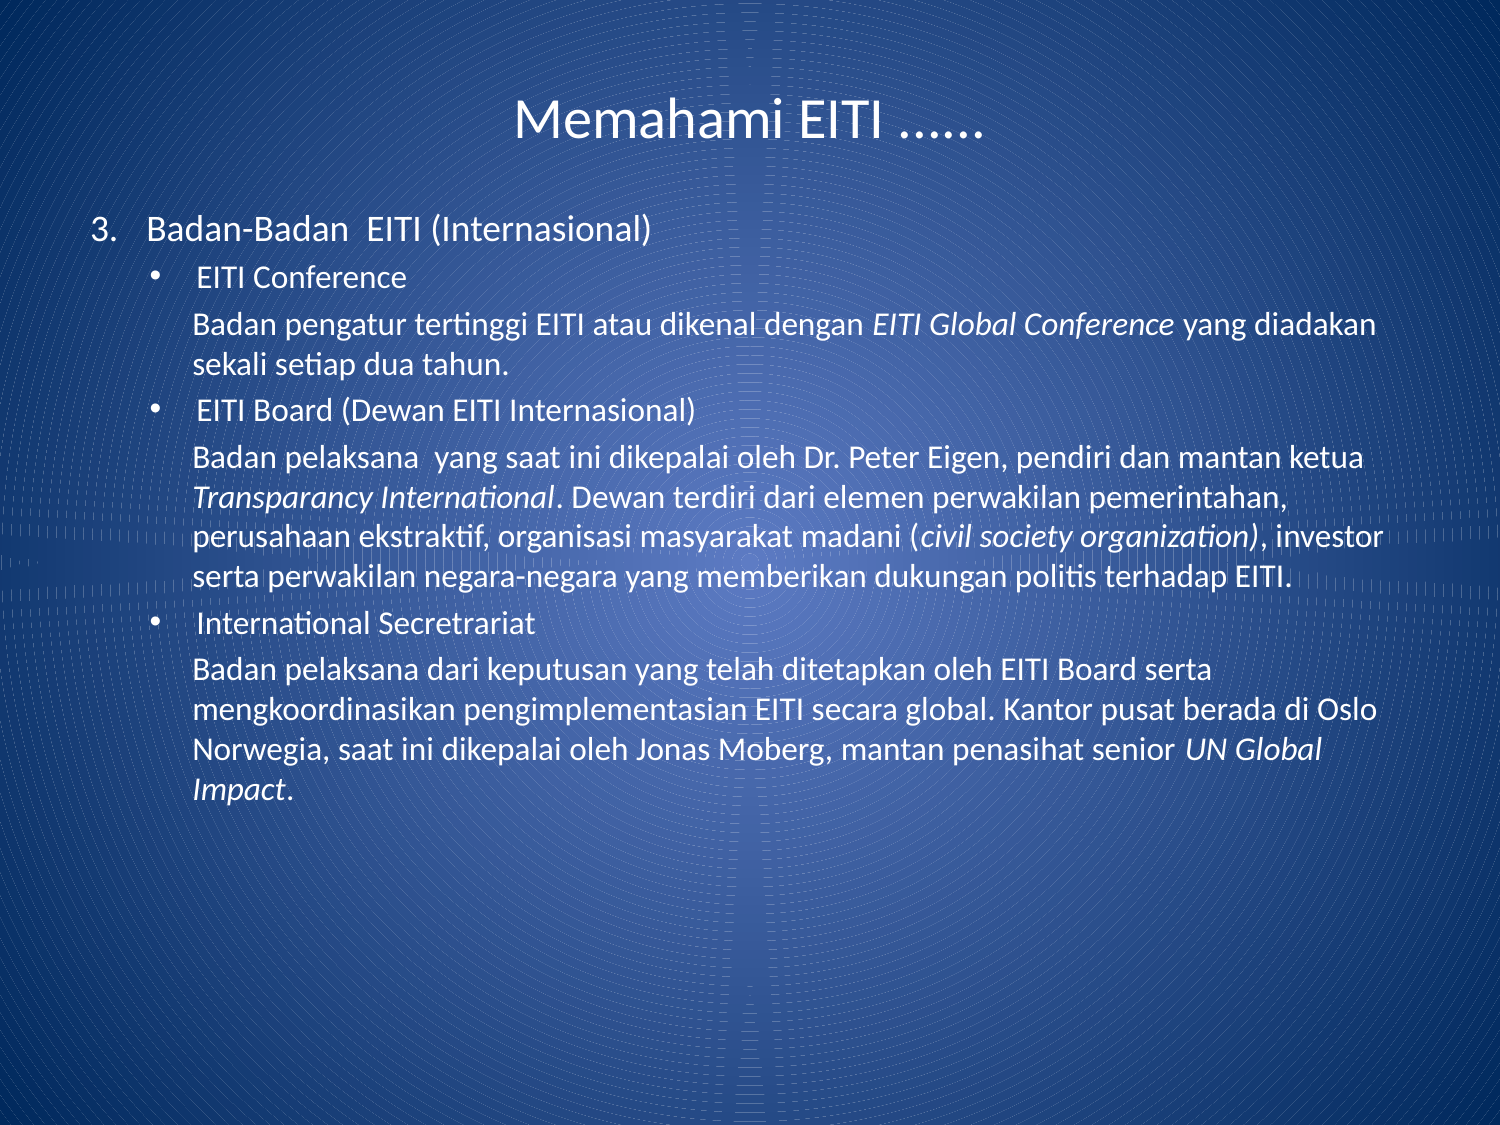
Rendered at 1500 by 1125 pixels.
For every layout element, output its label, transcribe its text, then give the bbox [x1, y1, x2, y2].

list Badan-Badan EITI (Internasional) EITI Conference Badan pengatur tertinggi EITI atau dikenal dengan EITI Global Conference yang diadakan sekali setiap dua tahun. EITI Board (Dewan EITI Internasional) Badan pelaksana yang saat ini dikepalai oleh Dr. Peter Eigen, pendiri dan mantan ketua Transparancy International. Dewan terdiri dari elemen perwakilan pemerintahan, perusahaan ekstraktif, organisasi masyarakat madani (civil society organization), investor serta perwakilan negara-negara yang memberikan dukungan politis terhadap EITI. International Secretrariat Badan pelaksana dari keputusan yang telah ditetapkan oleh EITI Board serta mengkoordinasikan pengimplementasian EITI secara global. Kantor pusat berada di Oslo Norwegia, saat ini dikepalai oleh Jonas Moberg, mantan penasihat senior UN Global Impact. [75, 196, 1425, 1005]
title Memahami EITI ...... [75, 45, 1425, 185]
